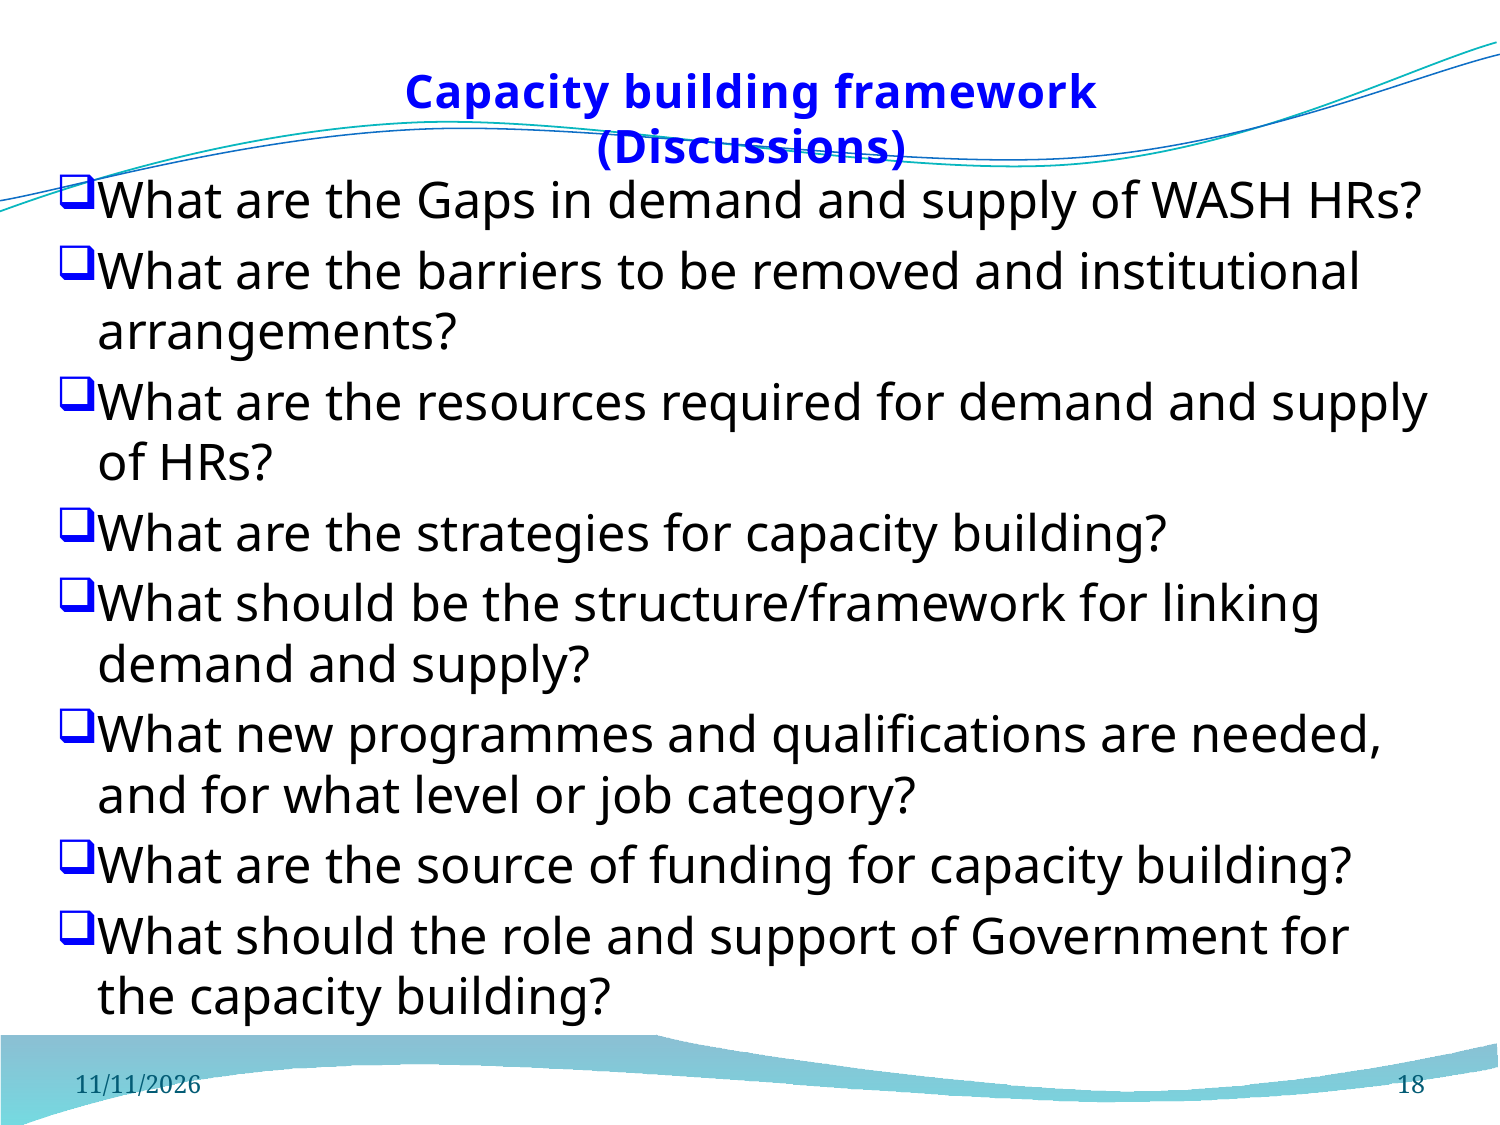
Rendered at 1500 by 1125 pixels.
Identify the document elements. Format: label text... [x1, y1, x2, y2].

list What are the Gaps in demand and supply of WASH HRs? What are the barriers to be removed and institutional arrangements? What are the resources required for demand and supply of HRs? What are the strategies for capacity building? What should be the structure/framework for linking demand and supply? What new programmes and qualifications are needed, and for what level or job category? What are the source of funding for capacity building? What should the role and support of Government for the capacity building? [41, 160, 1447, 1059]
title Capacity building framework (Discussions) [76, 54, 1427, 160]
slide_number 18 [1299, 1042, 1425, 1103]
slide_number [75, 1042, 425, 1103]
